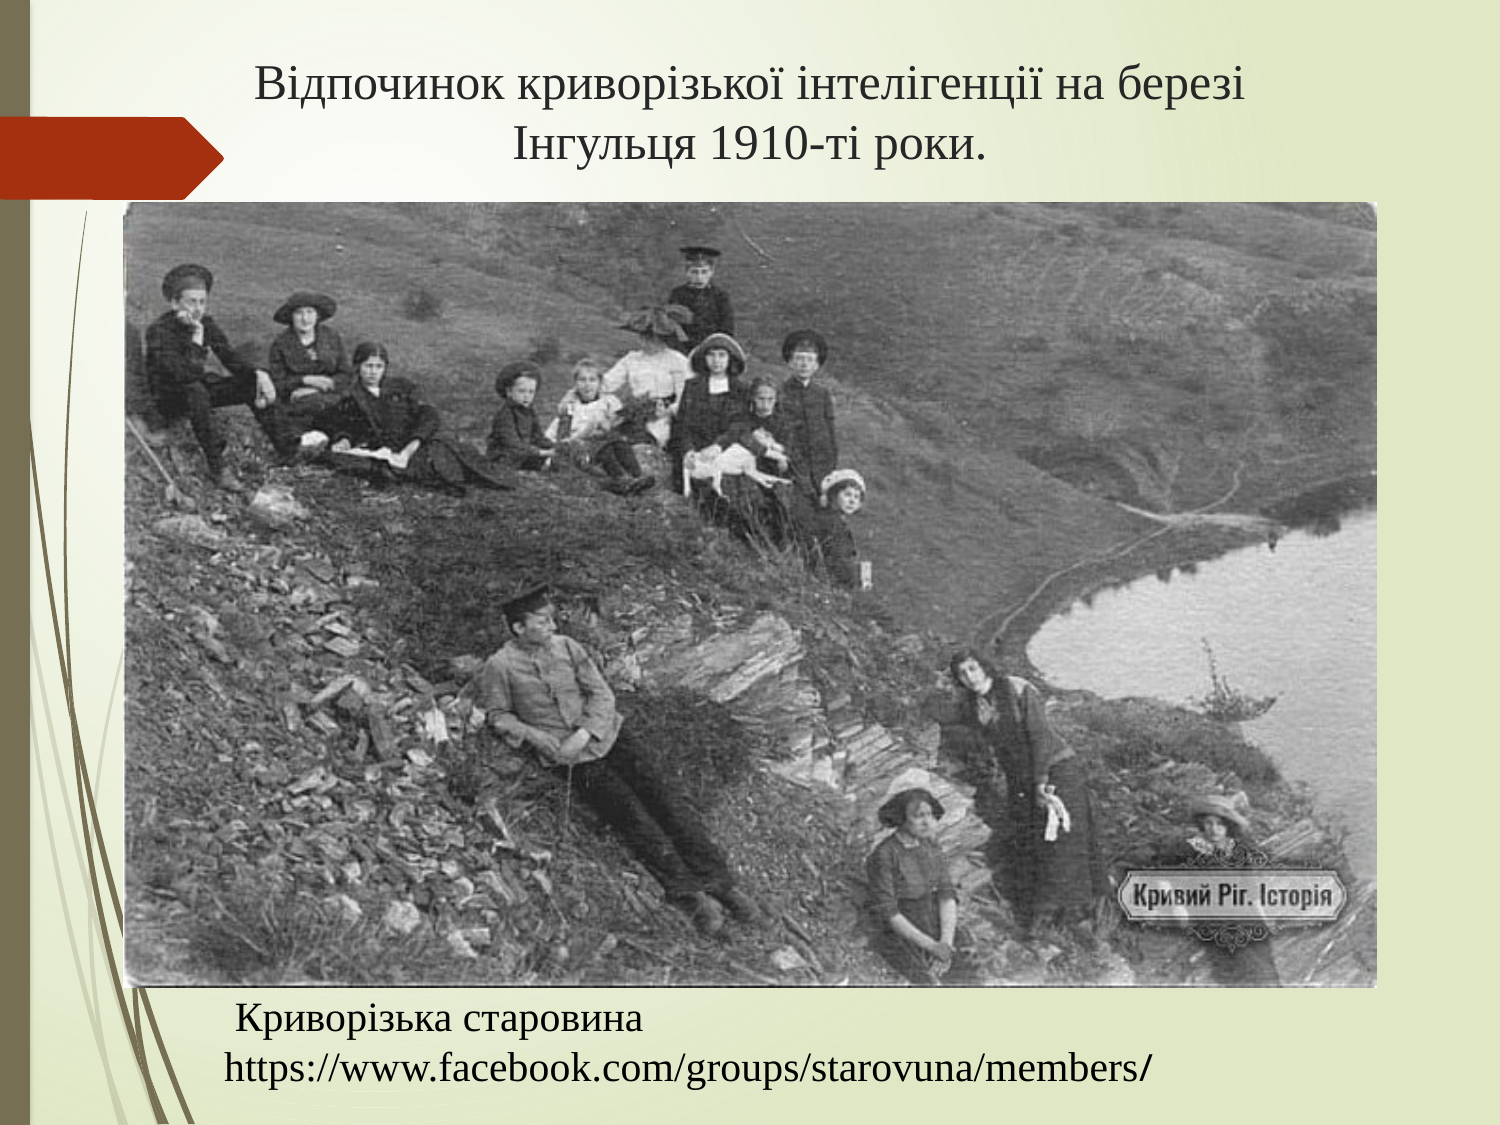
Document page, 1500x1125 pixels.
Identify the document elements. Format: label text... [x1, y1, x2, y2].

title Відпочинок криворізької інтелігенції на березі Інгульця 1910-ті роки. [209, 41, 1291, 148]
picture [123, 201, 1377, 988]
text_box Криворізька старовина https://www.facebook.com/groups/starovuna/members/ [209, 997, 1344, 1098]
